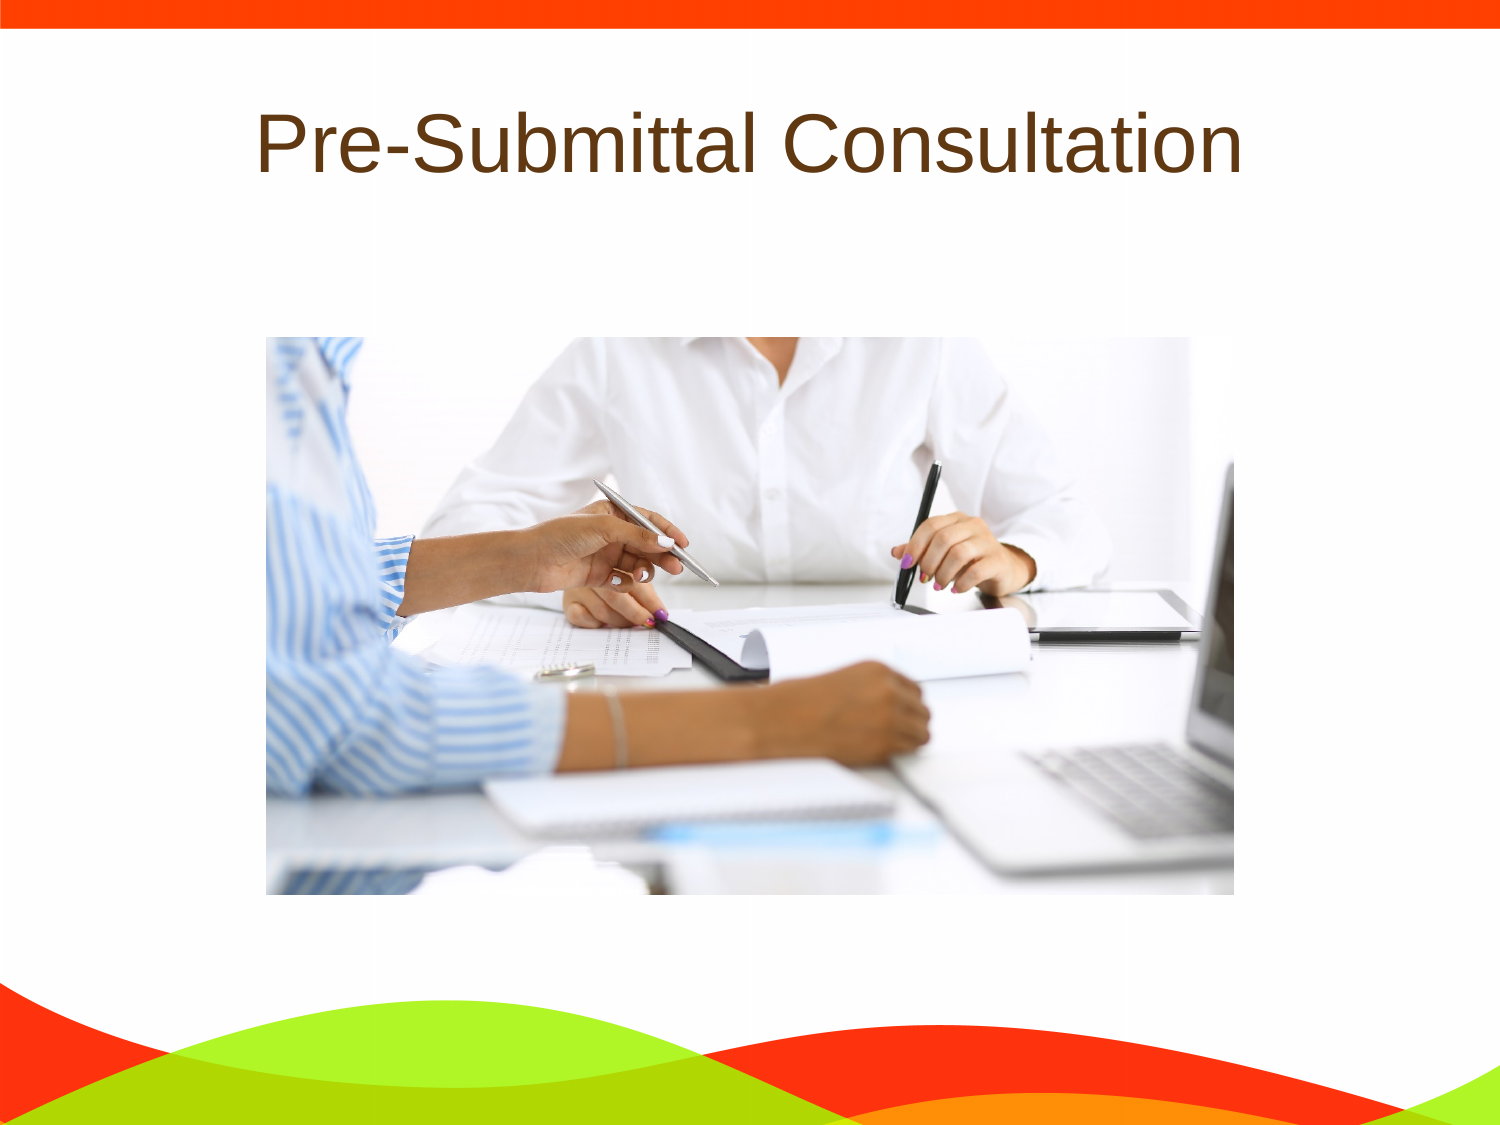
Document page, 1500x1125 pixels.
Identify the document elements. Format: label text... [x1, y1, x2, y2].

picture [0, 0, 1500, 1125]
title Pre-Submittal Consultation [75, 45, 1425, 233]
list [266, 337, 1234, 895]
